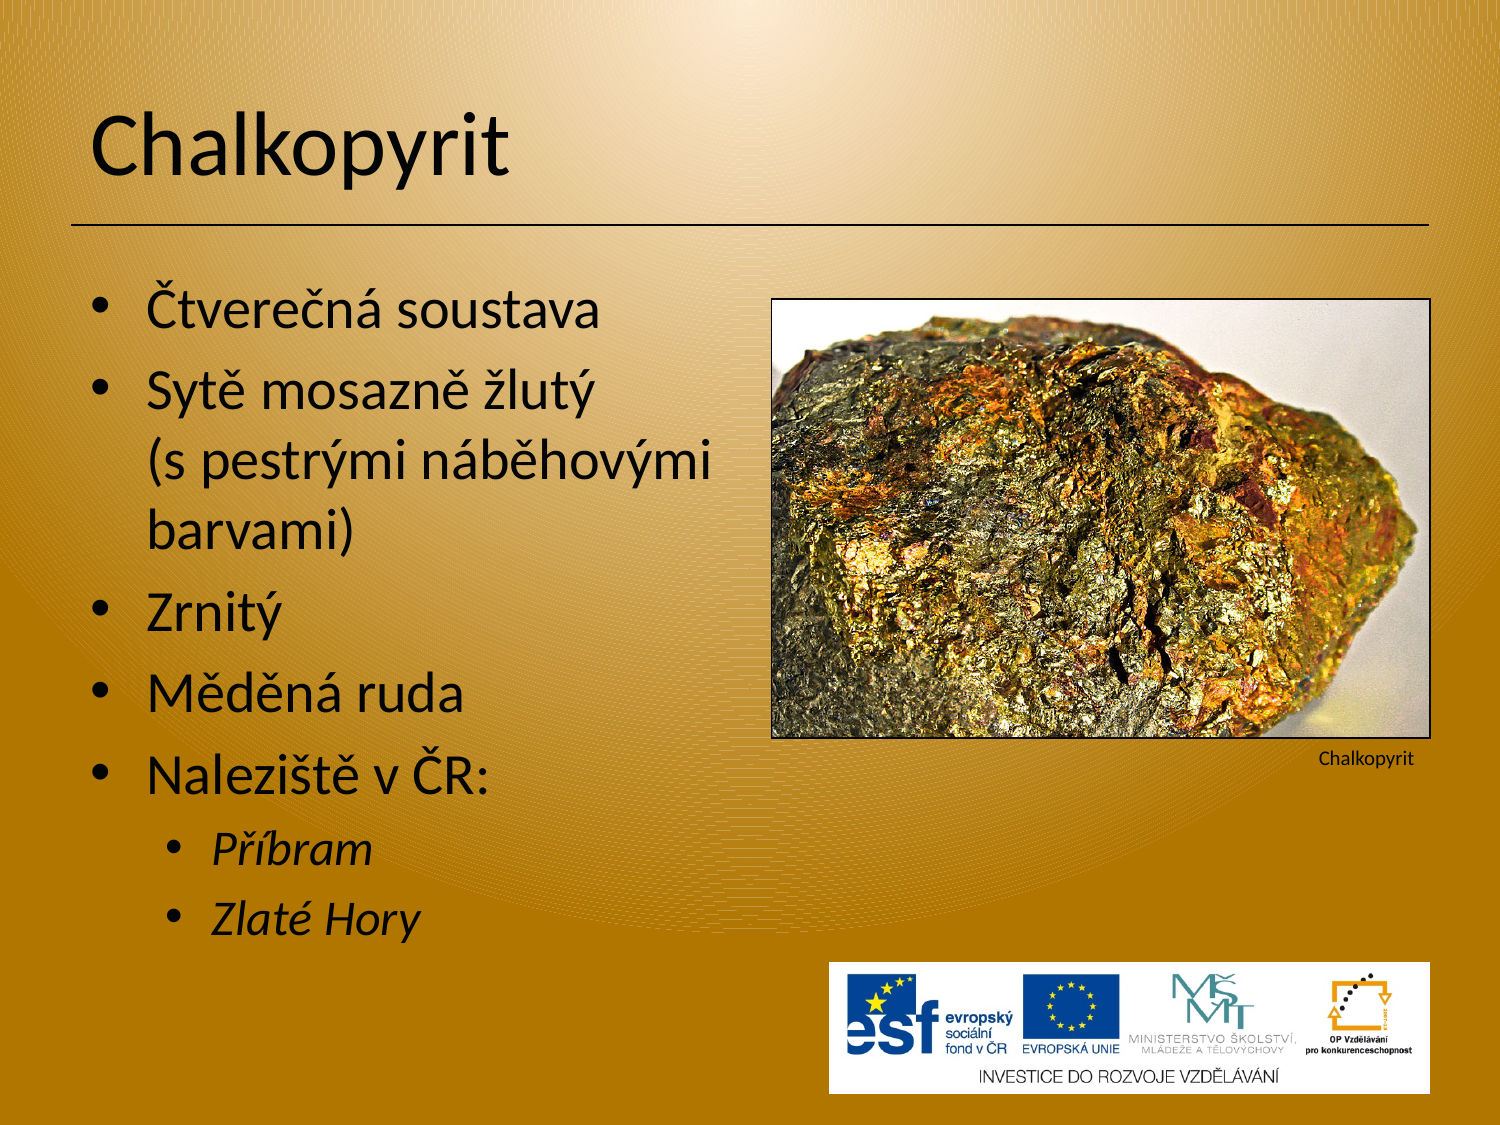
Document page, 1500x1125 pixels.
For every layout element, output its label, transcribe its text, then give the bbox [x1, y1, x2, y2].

picture [772, 299, 1430, 738]
text_box Chalkopyrit [954, 746, 1430, 778]
title Chalkopyrit [75, 45, 1425, 224]
list Čtverečná soustava Sytě mosazně žlutý (s pestrými náběhovými barvami) Zrnitý Měděná ruda Naleziště v ČR: Příbram Zlaté Hory [75, 262, 738, 1005]
picture [828, 962, 1430, 1094]
